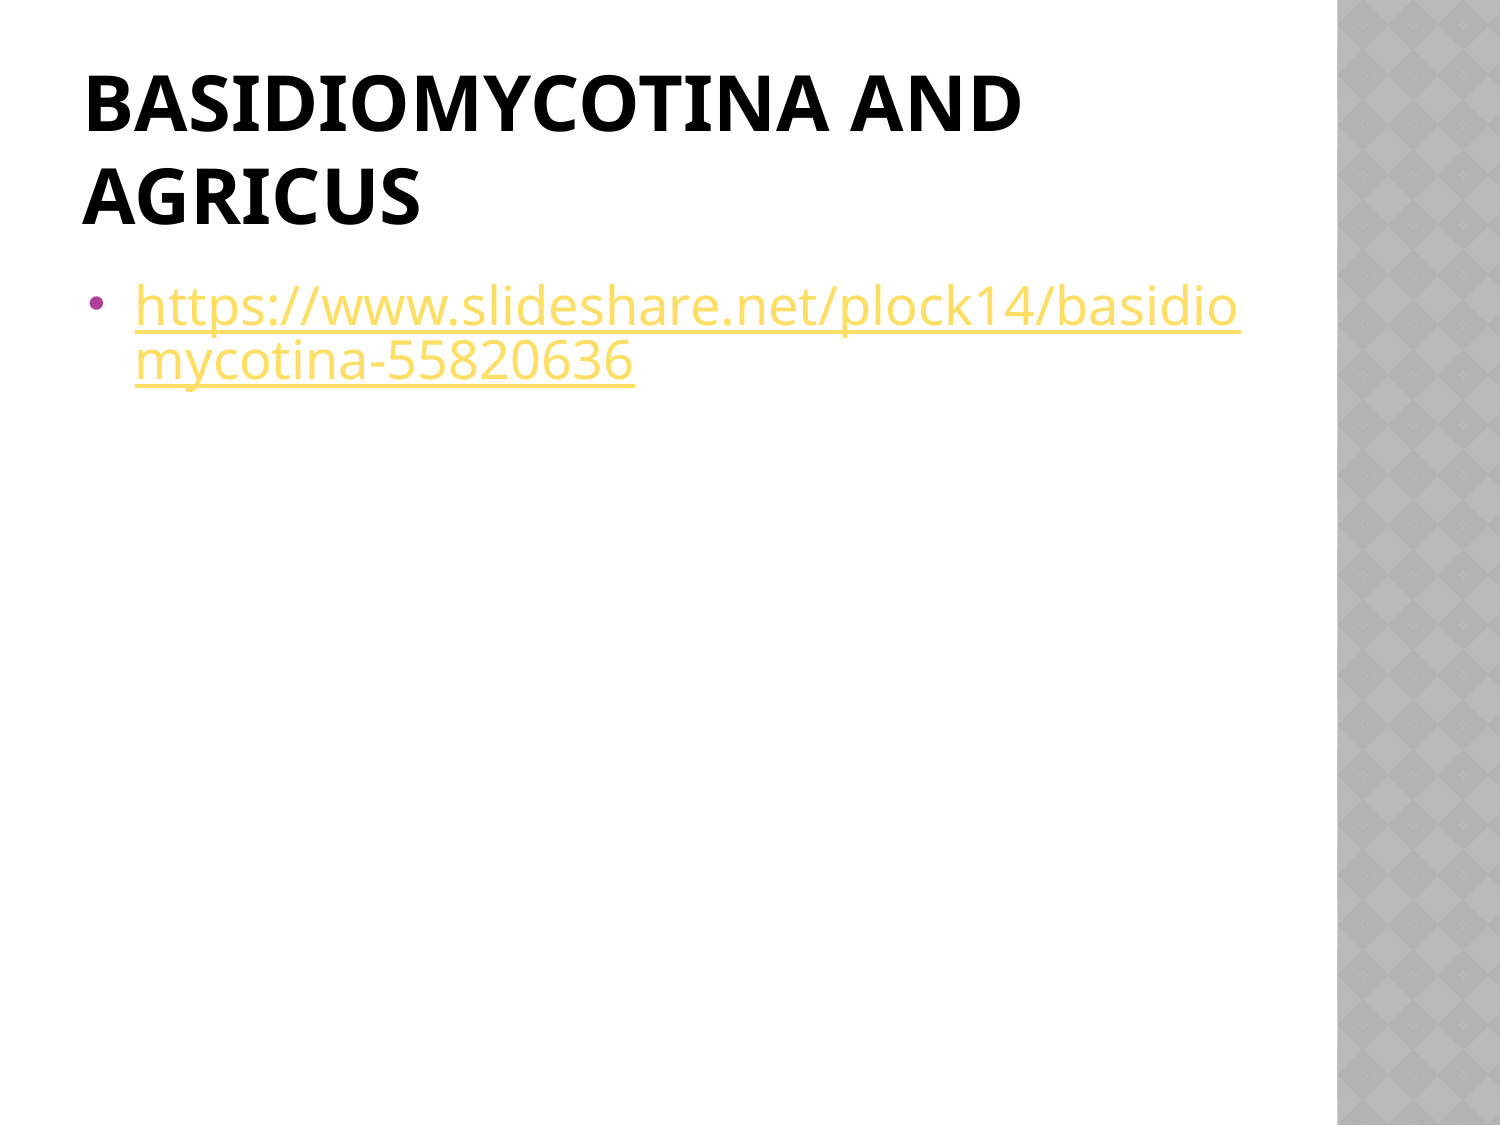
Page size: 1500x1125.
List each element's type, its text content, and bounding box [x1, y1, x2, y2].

title Basidiomycotina and Agricus [75, 52, 1263, 240]
list https://www.slideshare.net/plock14/basidiomycotina-55820636 [75, 264, 1263, 1059]
